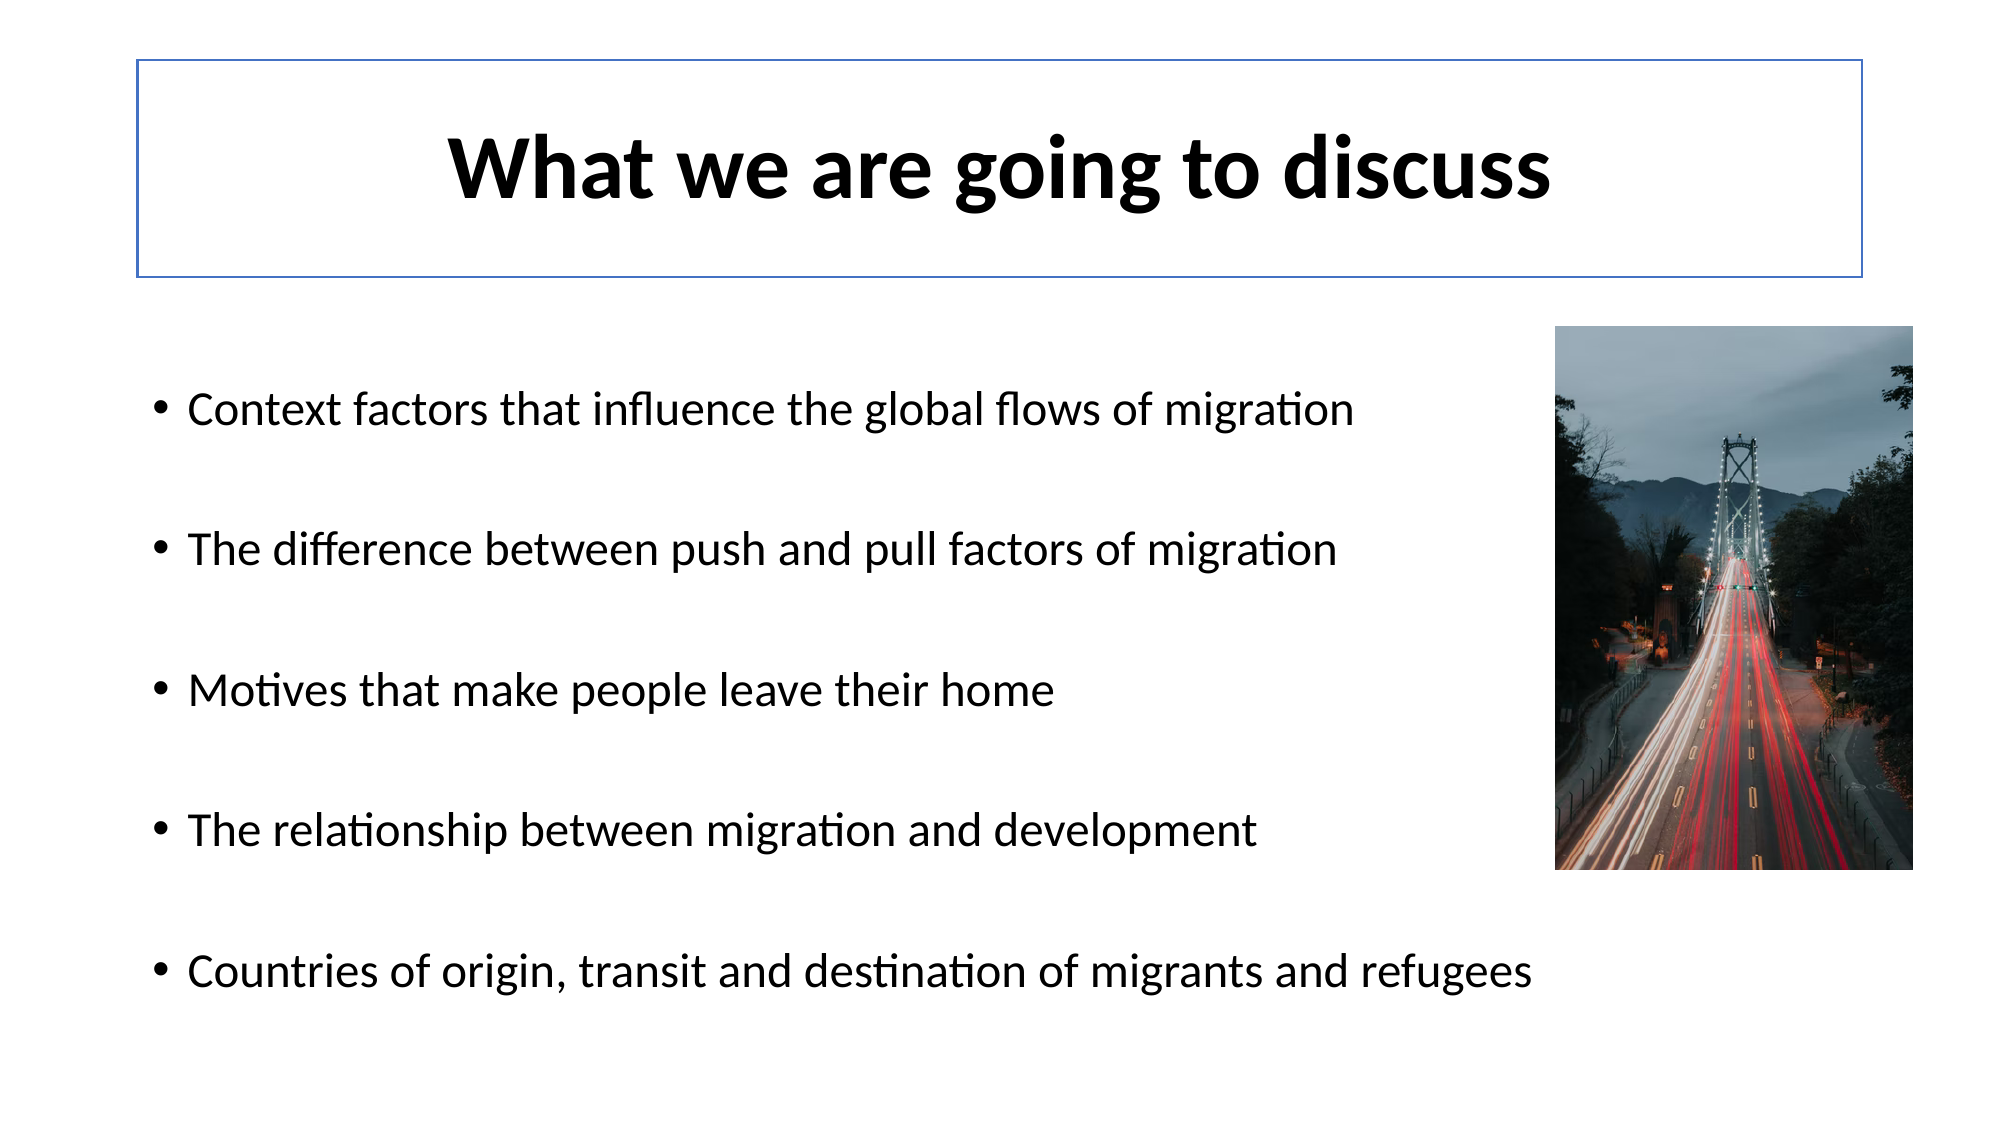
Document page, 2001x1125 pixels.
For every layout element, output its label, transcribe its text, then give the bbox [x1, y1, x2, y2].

picture [1555, 326, 1913, 870]
title What we are going to discuss [136, 59, 1863, 278]
list Context factors that influence the global flows of migration The difference between push and pull factors of migration Motives that make people leave their home The relationship between migration and development Countries of origin, transit and destination of migrants and refugees [137, 299, 1863, 1014]
